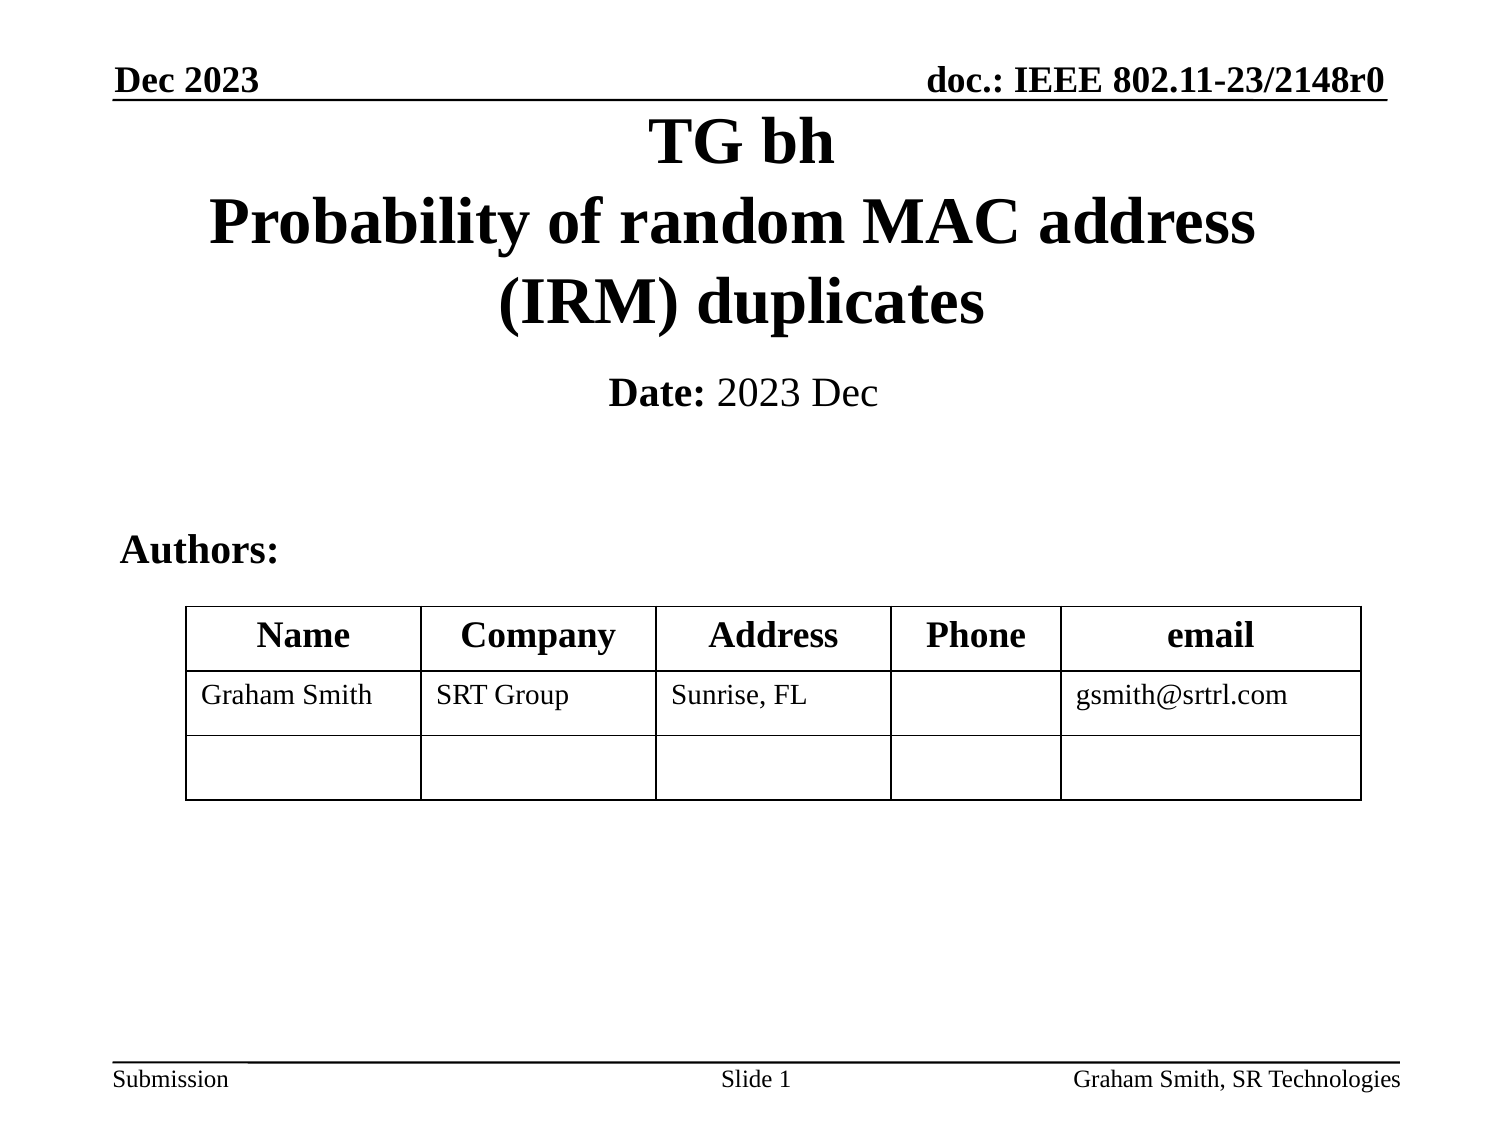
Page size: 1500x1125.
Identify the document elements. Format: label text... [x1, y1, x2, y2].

table_header Address [657, 607, 890, 670]
title TG bh Probability of random MAC address (IRM) duplicates [104, 169, 1380, 345]
table_cell gsmith@srtrl.com [1062, 672, 1360, 735]
table_header Name [187, 607, 420, 670]
table_header Phone [892, 607, 1060, 670]
table_cell [1062, 736, 1360, 799]
table_header Company [422, 607, 655, 670]
table_cell SRT Group [422, 672, 655, 735]
table_cell [657, 736, 890, 799]
table_cell [422, 736, 655, 799]
slide_number Slide 1 [712, 1061, 800, 1093]
table_cell Graham Smith [187, 672, 420, 735]
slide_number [114, 54, 265, 101]
table_cell [892, 736, 1060, 799]
table_header email [1062, 607, 1360, 670]
text_box Authors: [104, 514, 342, 578]
table_cell [187, 736, 420, 799]
list Date: 2023 Dec [106, 362, 1382, 425]
footer Graham Smith, SR Technologies [1069, 1061, 1402, 1093]
table_cell Sunrise, FL [657, 672, 890, 735]
table_cell [892, 672, 1060, 735]
